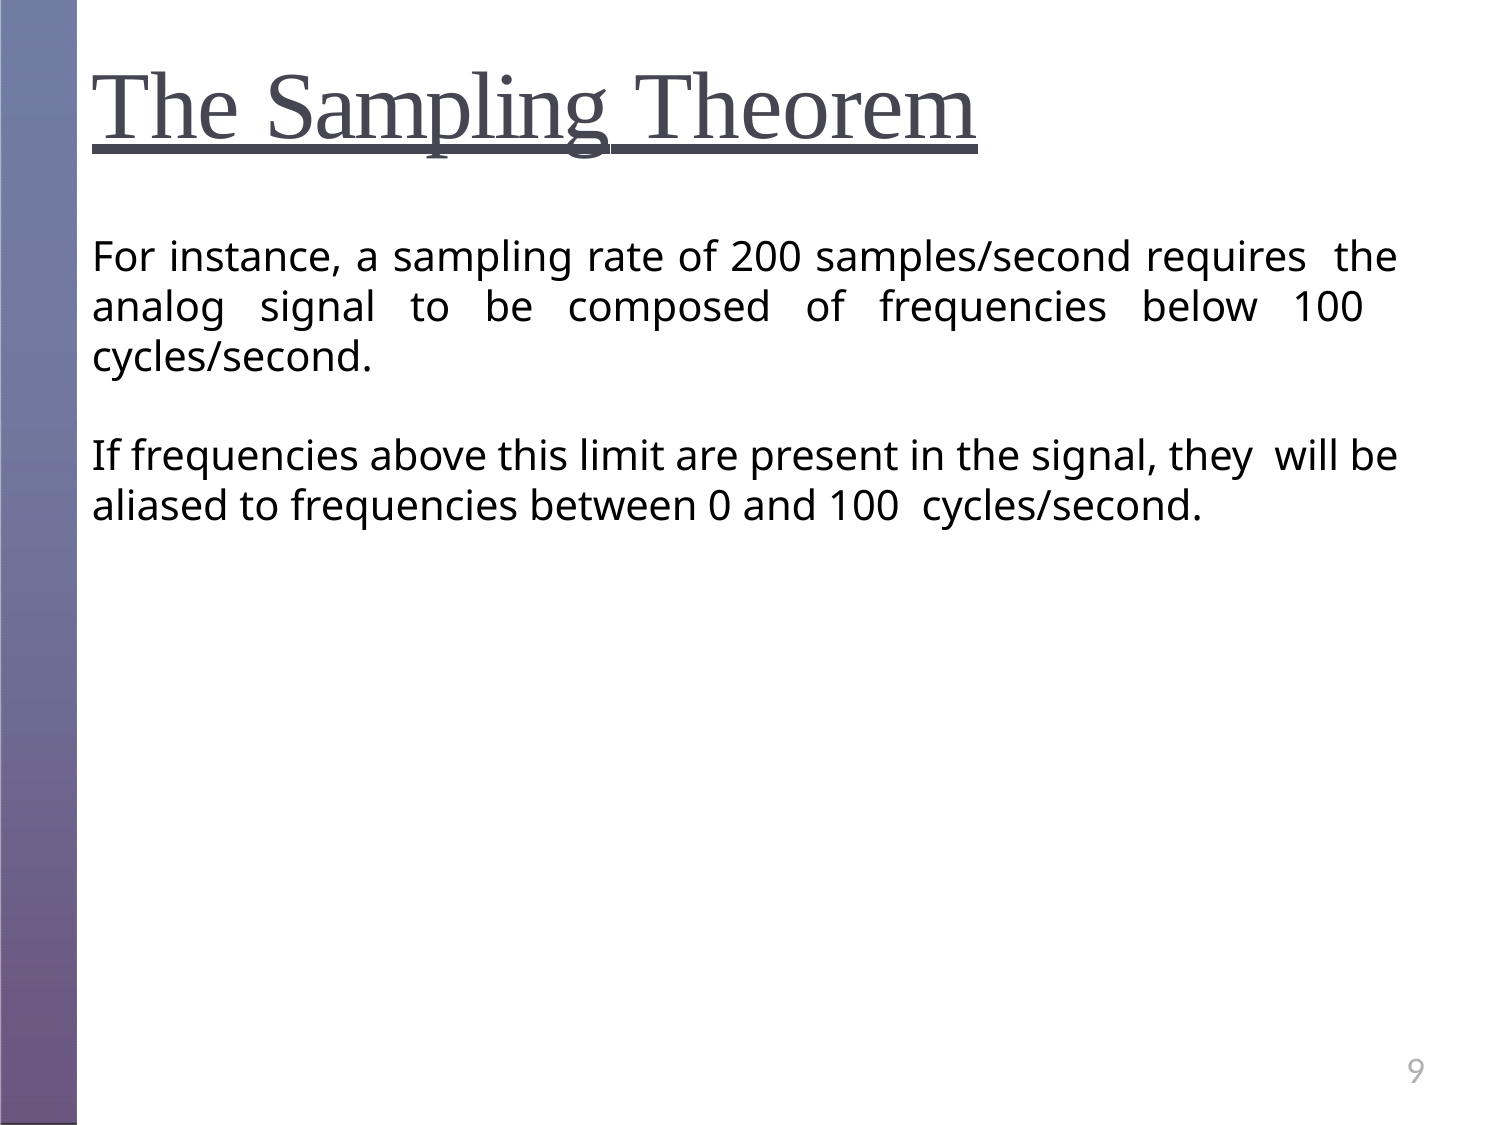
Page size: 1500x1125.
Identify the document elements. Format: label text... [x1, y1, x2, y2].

slide_number 9 [1080, 1046, 1425, 1103]
title The Sampling Theorem [89, 40, 1249, 227]
picture [0, 0, 77, 1125]
text_box For instance, a sampling rate of 200 samples/second requires the analog signal to be composed of frequencies below 100 cycles/second. If frequencies above this limit are present in the signal, they will be aliased to frequencies between 0 and 100 cycles/second. [89, 227, 1400, 530]
